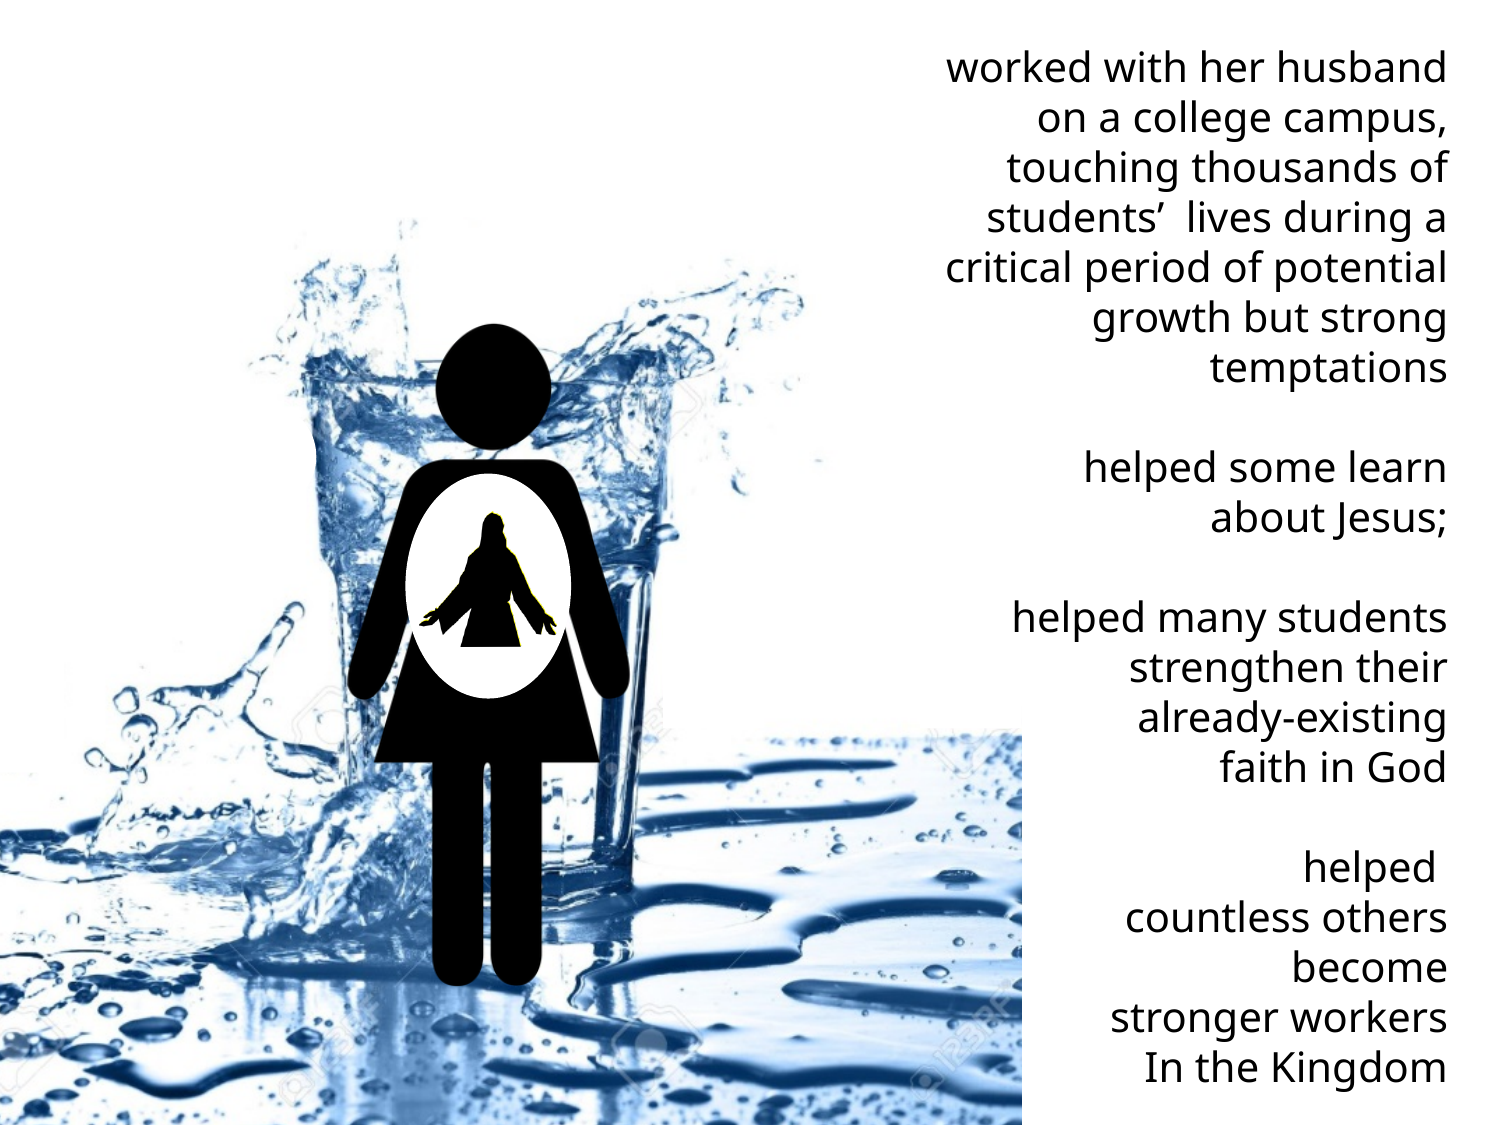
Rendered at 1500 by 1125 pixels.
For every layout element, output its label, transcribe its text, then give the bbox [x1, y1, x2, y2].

picture [0, 4, 1023, 1125]
text_box worked with her husband on a college campus, touching thousands of students’ lives during a critical period of potential growth but strong temptations helped some learn about Jesus; helped many students strengthen their already-existing faith in God helped countless others become stronger workers In the Kingdom [919, 0, 1498, 1040]
